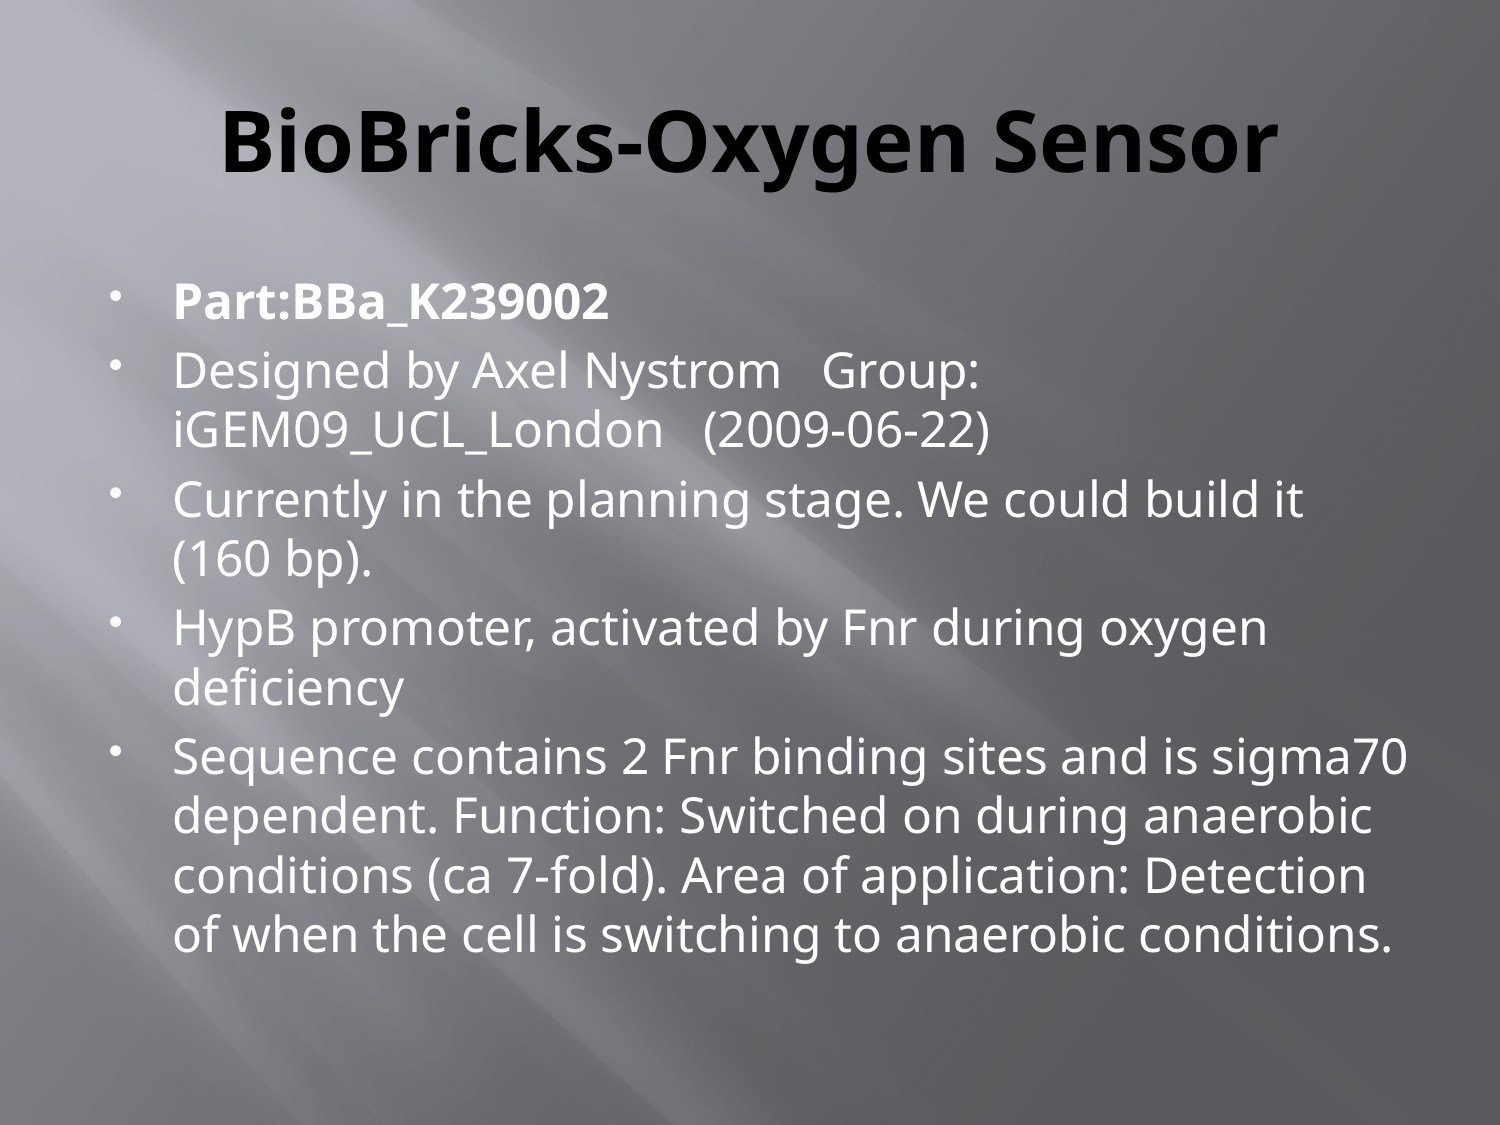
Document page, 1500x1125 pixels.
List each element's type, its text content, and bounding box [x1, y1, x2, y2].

list Part:BBa_K239002 Designed by Axel Nystrom Group: iGEM09_UCL_London (2009-06-22) Currently in the planning stage. We could build it (160 bp). HypB promoter, activated by Fnr during oxygen deficiency Sequence contains 2 Fnr binding sites and is sigma70 dependent. Function: Switched on during anaerobic conditions (ca 7-fold). Area of application: Detection of when the cell is switching to anaerobic conditions. [75, 262, 1425, 1035]
title BioBricks-Oxygen Sensor [75, 45, 1425, 233]
